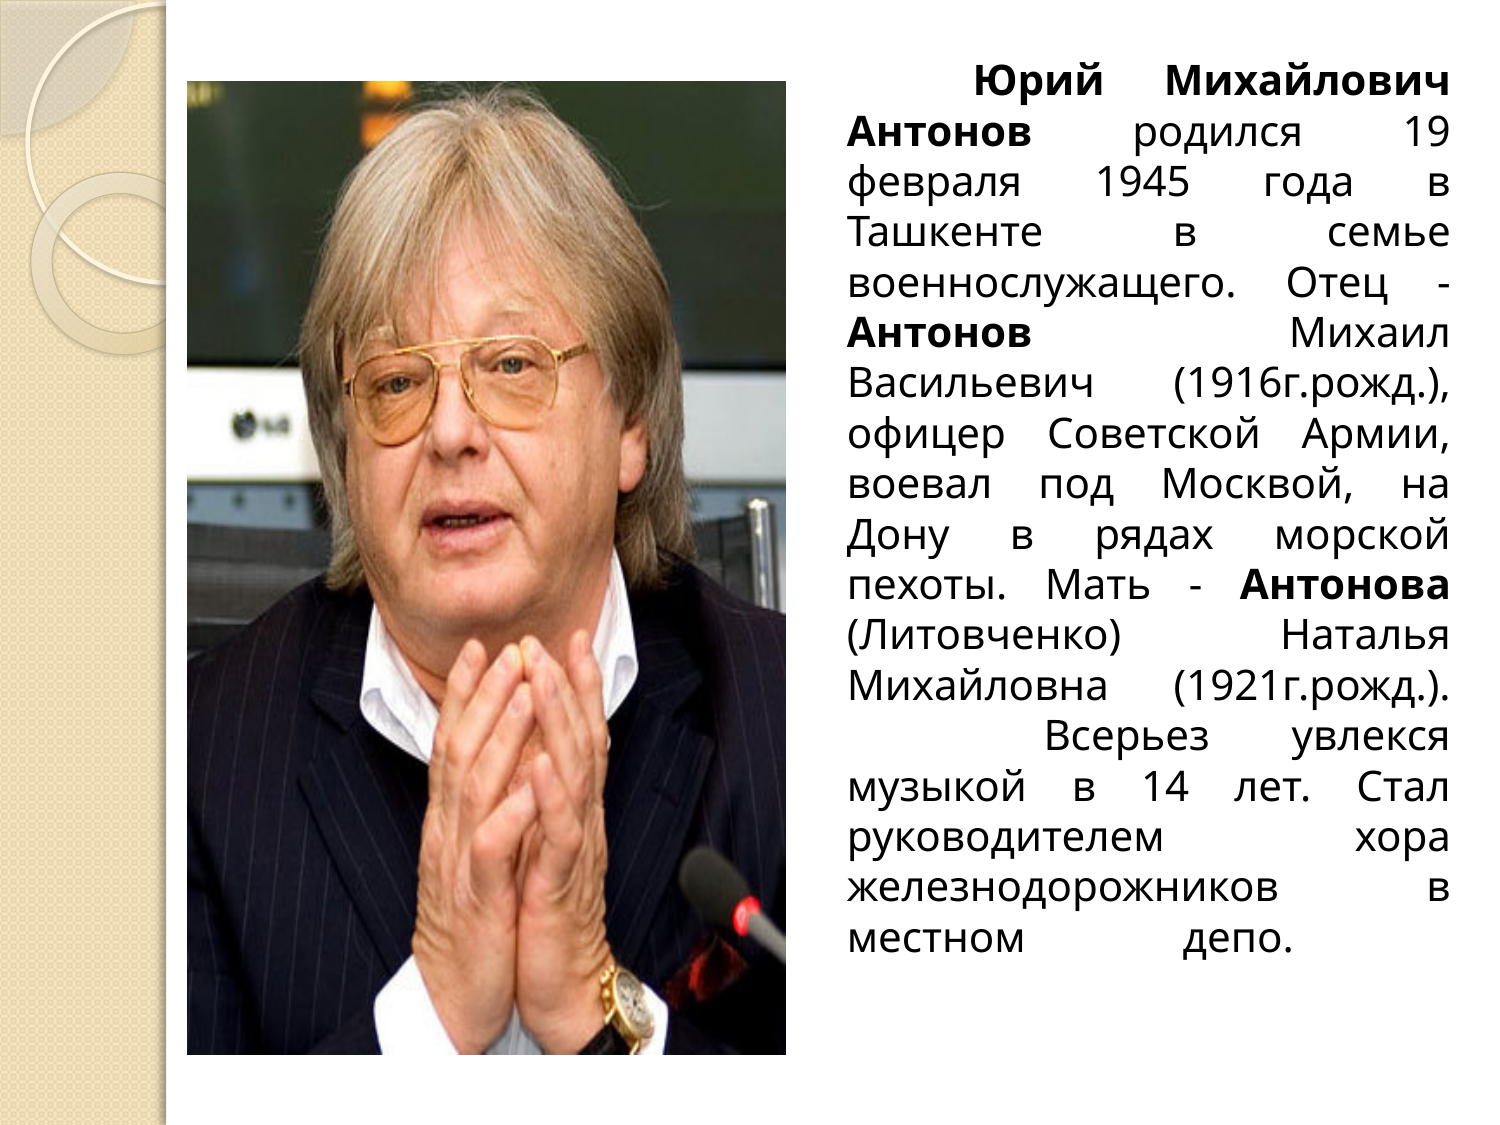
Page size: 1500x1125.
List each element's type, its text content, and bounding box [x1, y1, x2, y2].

title Юрий Михайлович Антонов родился 19 февраля 1945 года в Ташкенте в семье военнослужащего. Отец - Антонов Михаил Васильевич (1916г.рожд.), офицер Советской Армии, воевал под Москвой, на Дону в рядах морской пехоты. Мать - Антонова (Литовченко) Наталья Михайловна (1921г.рожд.). Всерьез увлекся музыкой в 14 лет. Стал руководителем хора железнодорожников в местном депо. [832, 45, 1466, 1020]
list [187, 81, 786, 1055]
